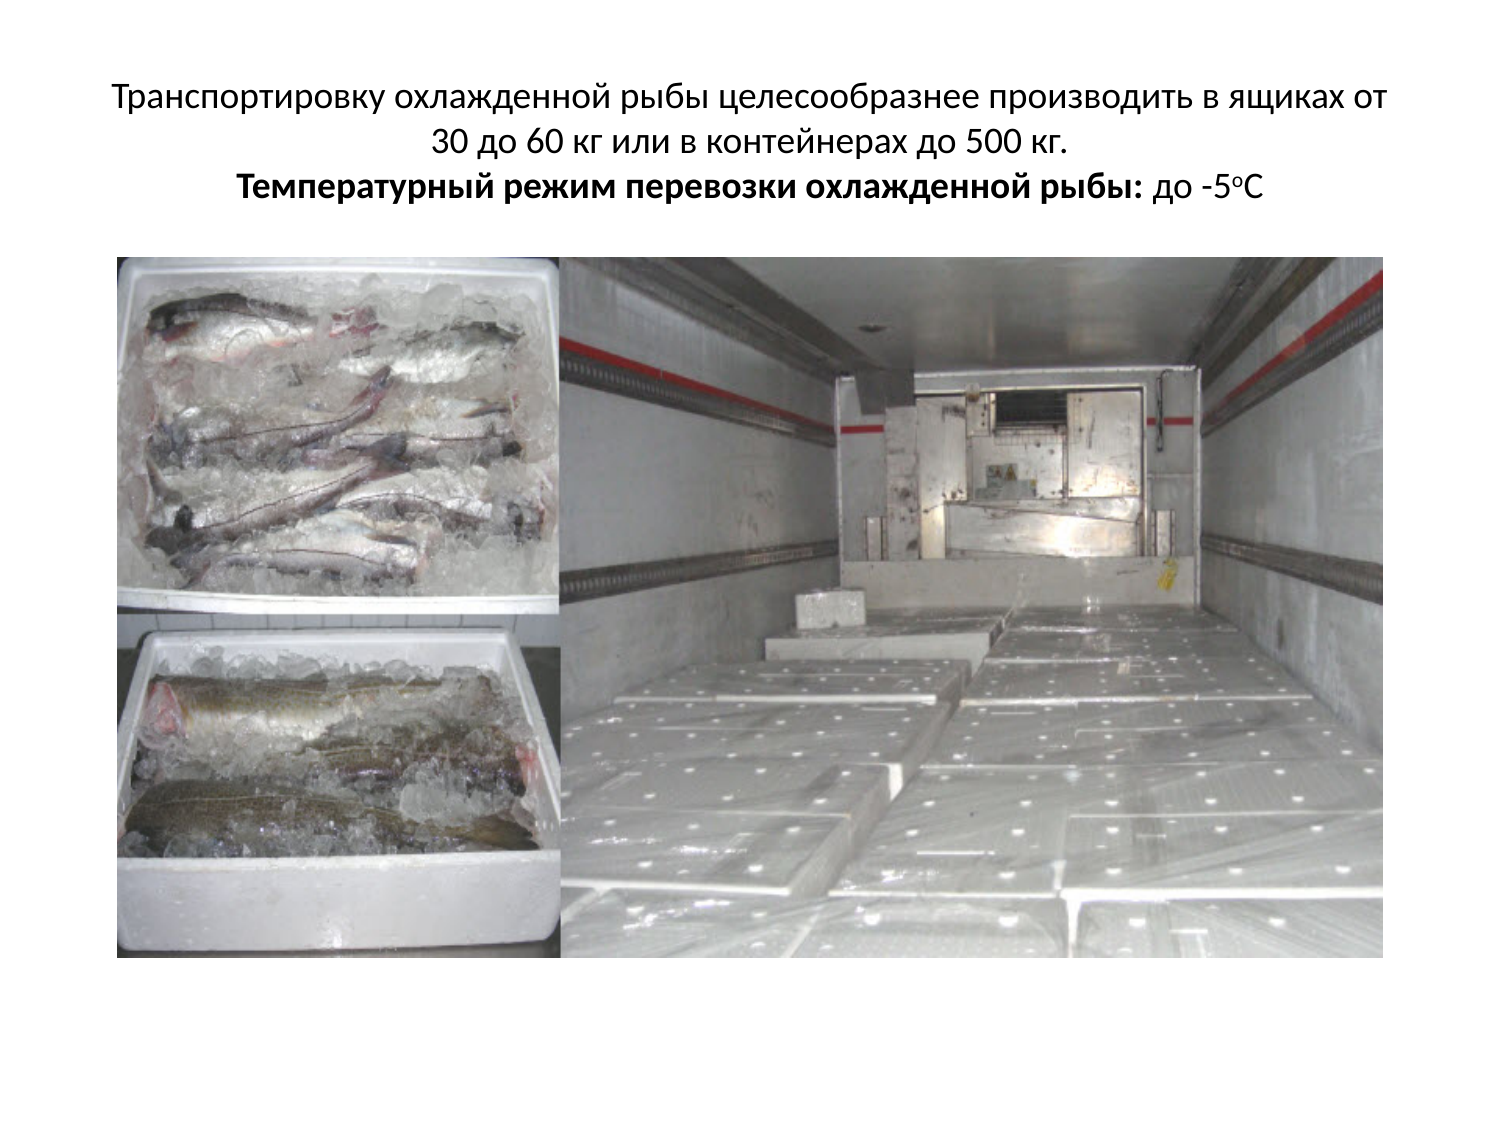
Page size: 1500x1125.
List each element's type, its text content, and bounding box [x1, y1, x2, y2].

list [116, 257, 1383, 959]
title Транспортировку охлажденной рыбы целесообразнее производить в ящиках от 30 до 60 кг или в контейнерах до 500 кг. Температурный режим перевозки охлажденной рыбы: до -5oС [74, 44, 1426, 233]
